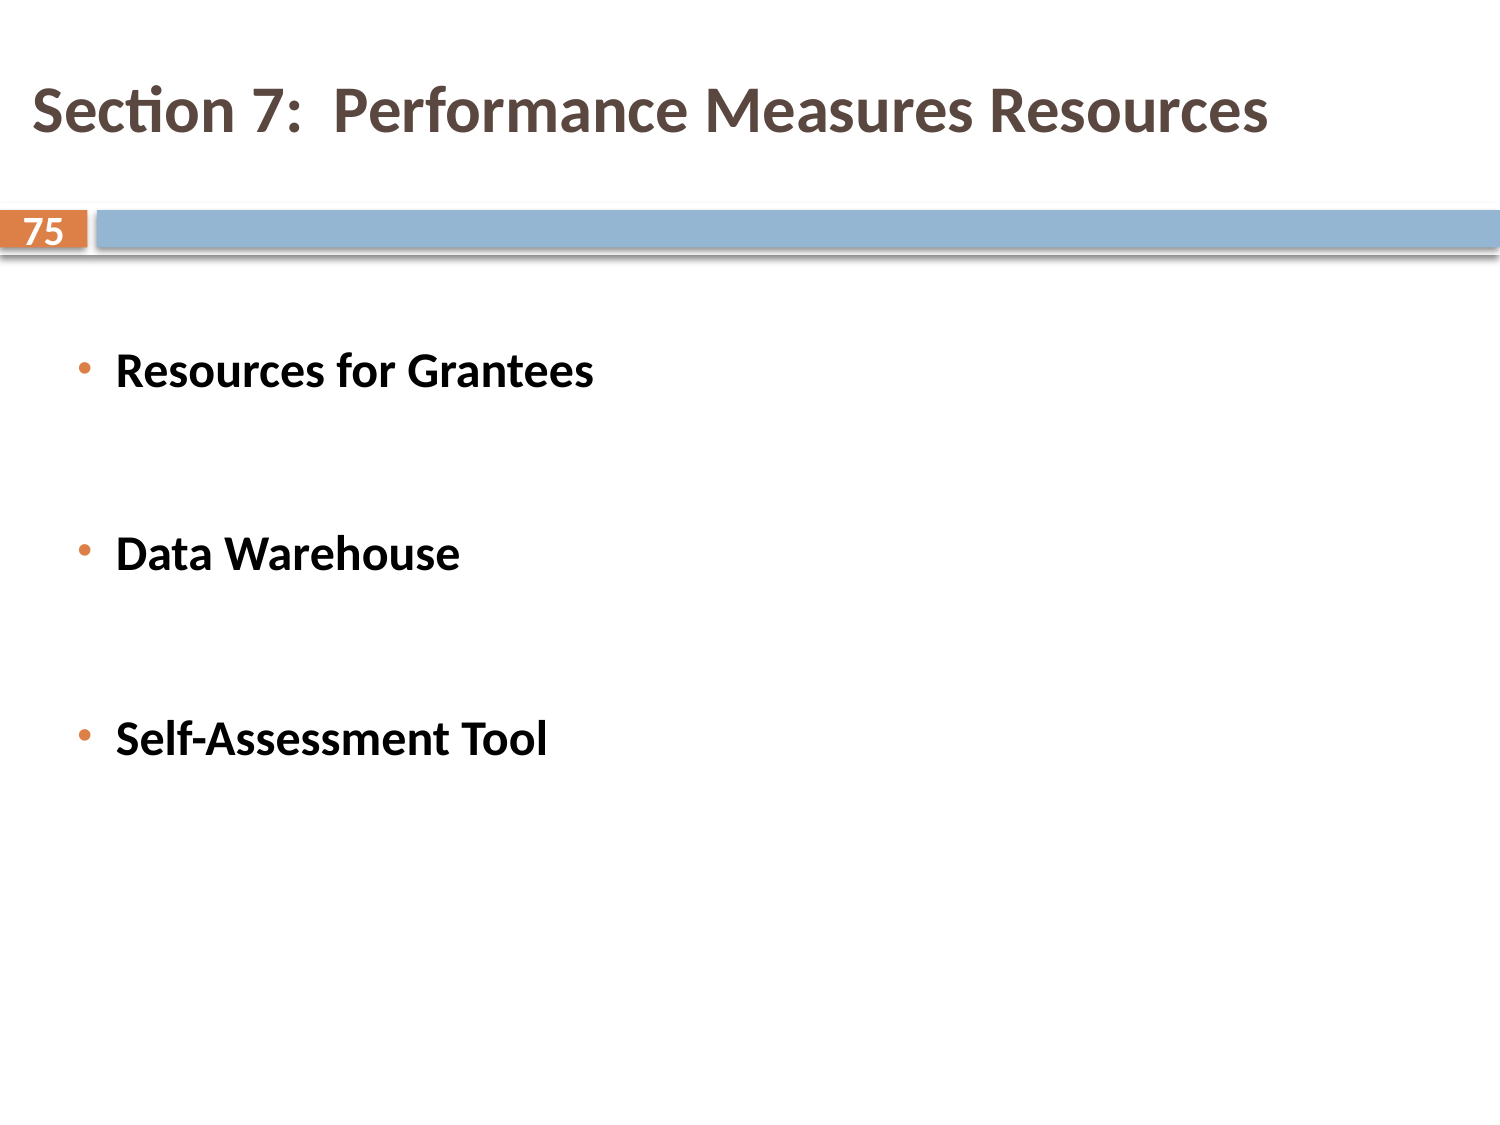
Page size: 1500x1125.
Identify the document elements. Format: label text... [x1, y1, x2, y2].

list Resources for Grantees Data Warehouse Self-Assessment Tool [62, 312, 1438, 1088]
slide_number 75 [0, 208, 88, 249]
title Section 7: Performance Measures Resources [0, 24, 1500, 188]
